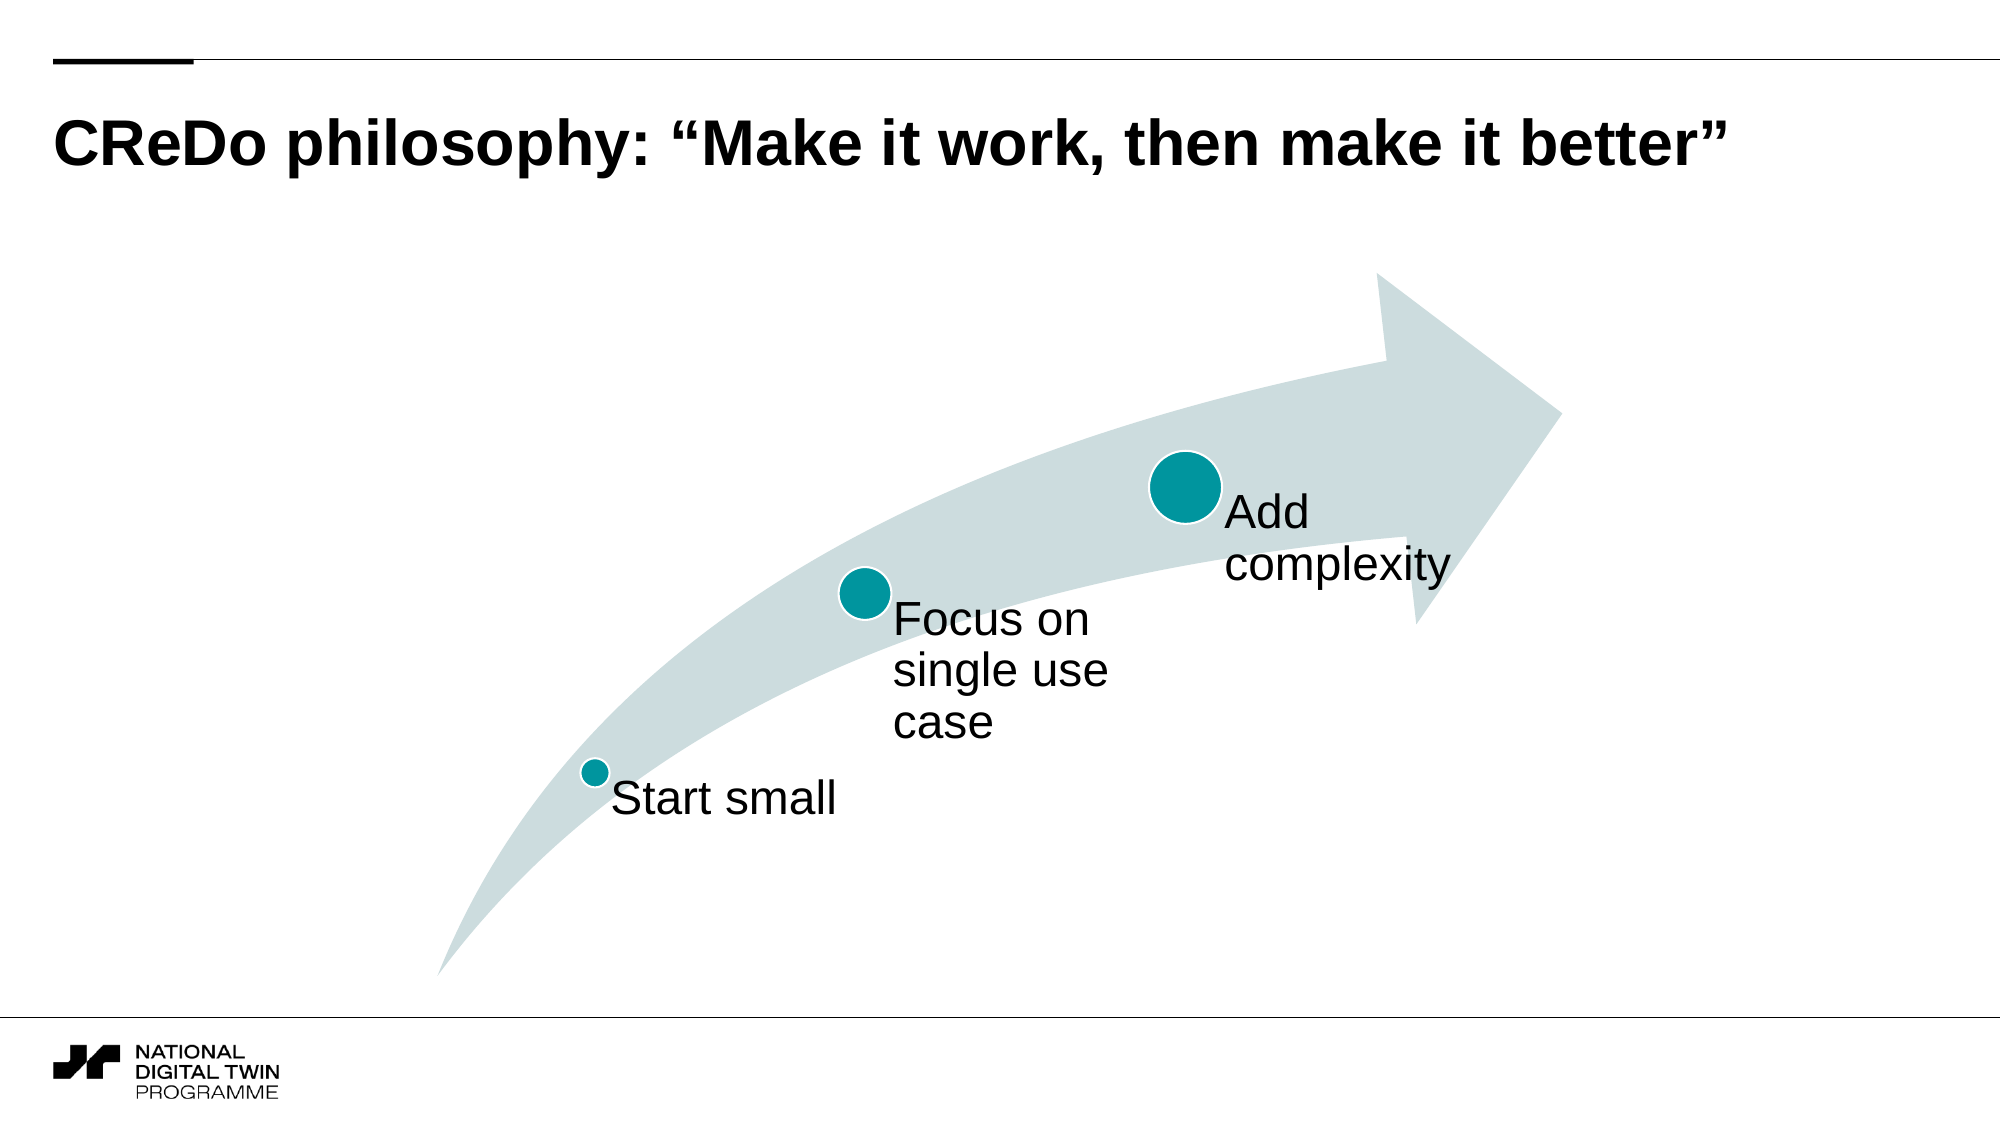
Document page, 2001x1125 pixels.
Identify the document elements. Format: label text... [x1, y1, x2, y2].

picture [53, 1044, 279, 1099]
title CReDo philosophy: “Make it work, then make it better” [53, 110, 1947, 272]
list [53, 272, 1947, 976]
